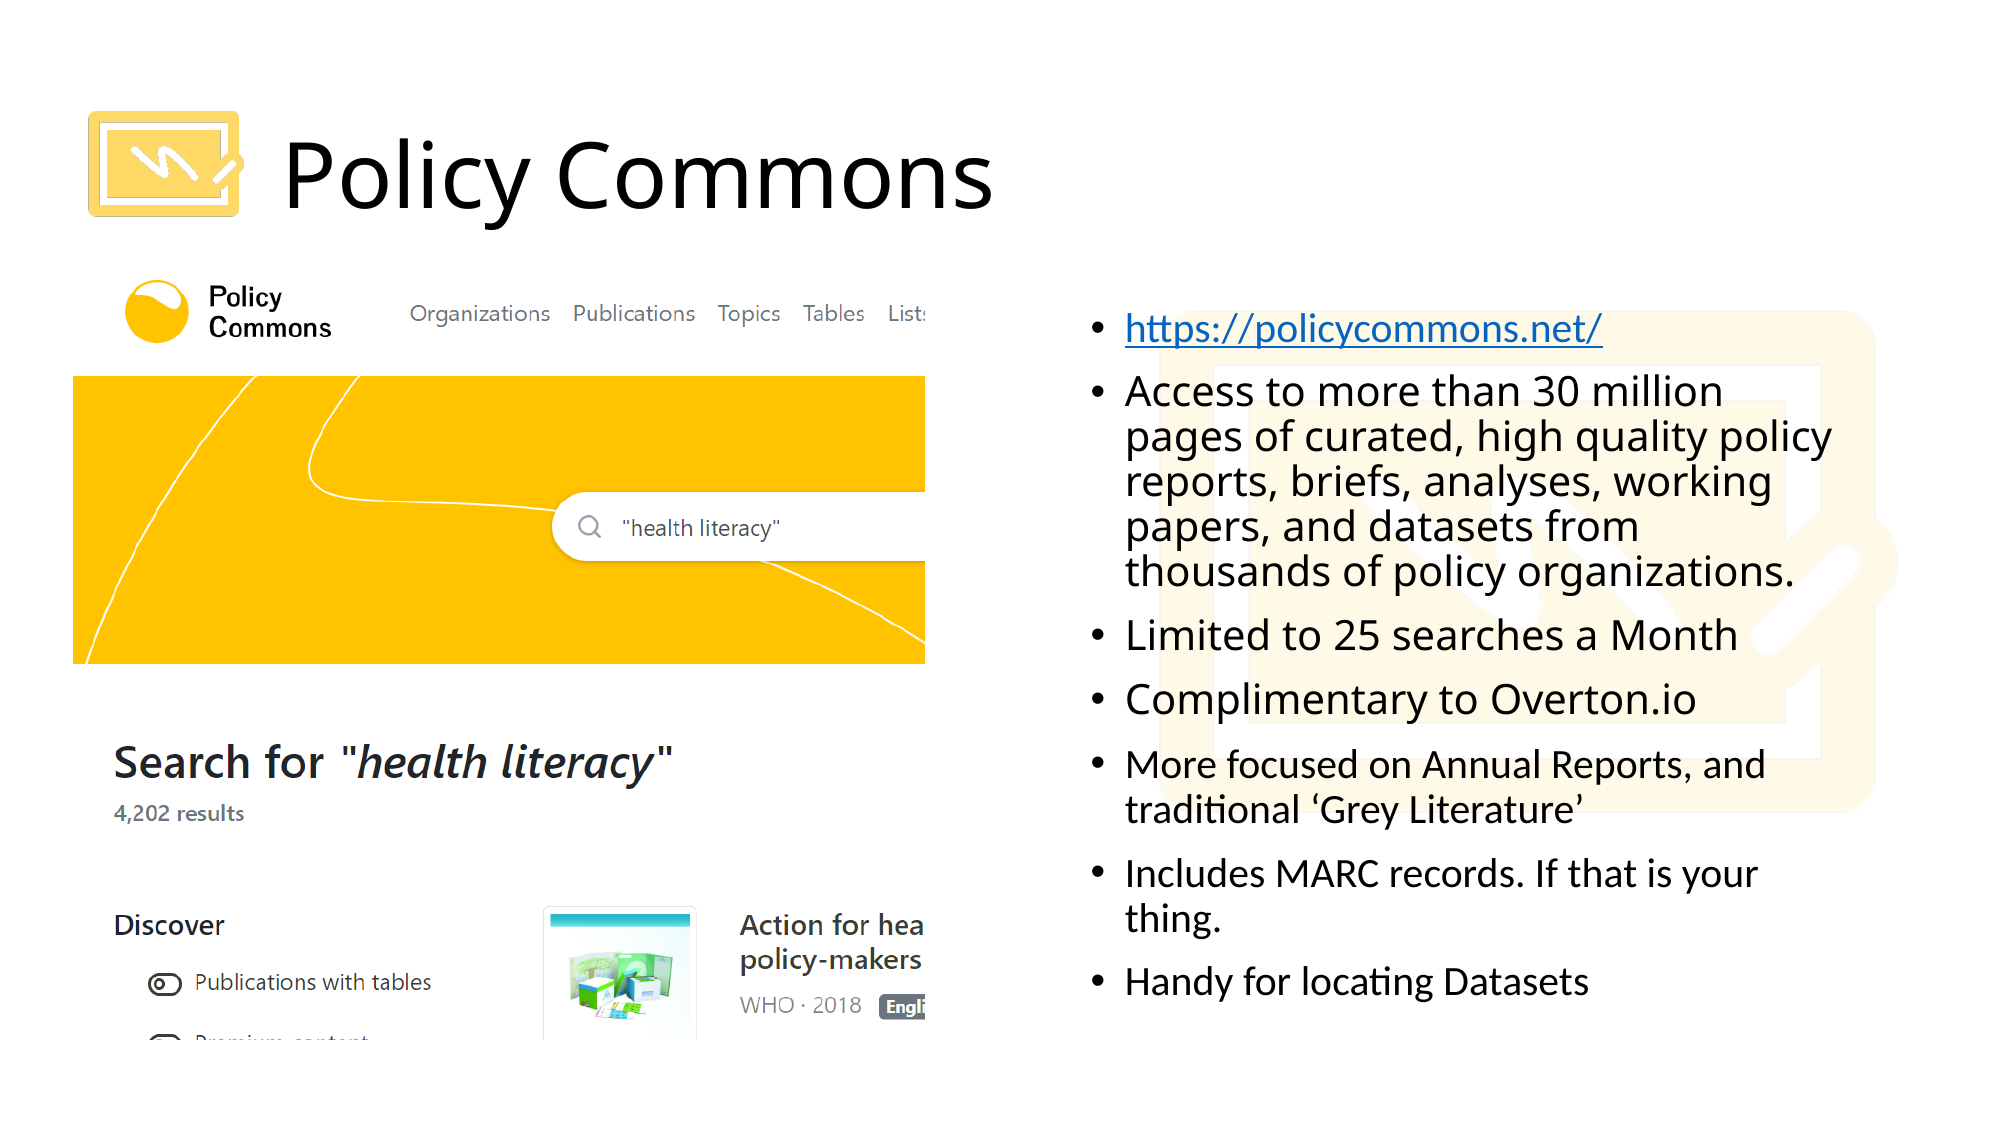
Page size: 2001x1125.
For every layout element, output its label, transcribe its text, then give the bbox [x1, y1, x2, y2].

list https://policycommons.net/ Access to more than 30 million pages of curated, high quality policy reports, briefs, analyses, working papers, and datasets from thousands of policy organizations. Limited to 25 searches a Month Complimentary to Overton.io More focused on Annual Reports, and traditional ‘Grey Literature’ Includes MARC records. If that is your thing. Handy for locating Datasets [1075, 299, 1863, 1014]
picture [73, 73, 925, 1040]
title Policy Commons [266, 58, 1154, 300]
picture [1089, 133, 1947, 992]
